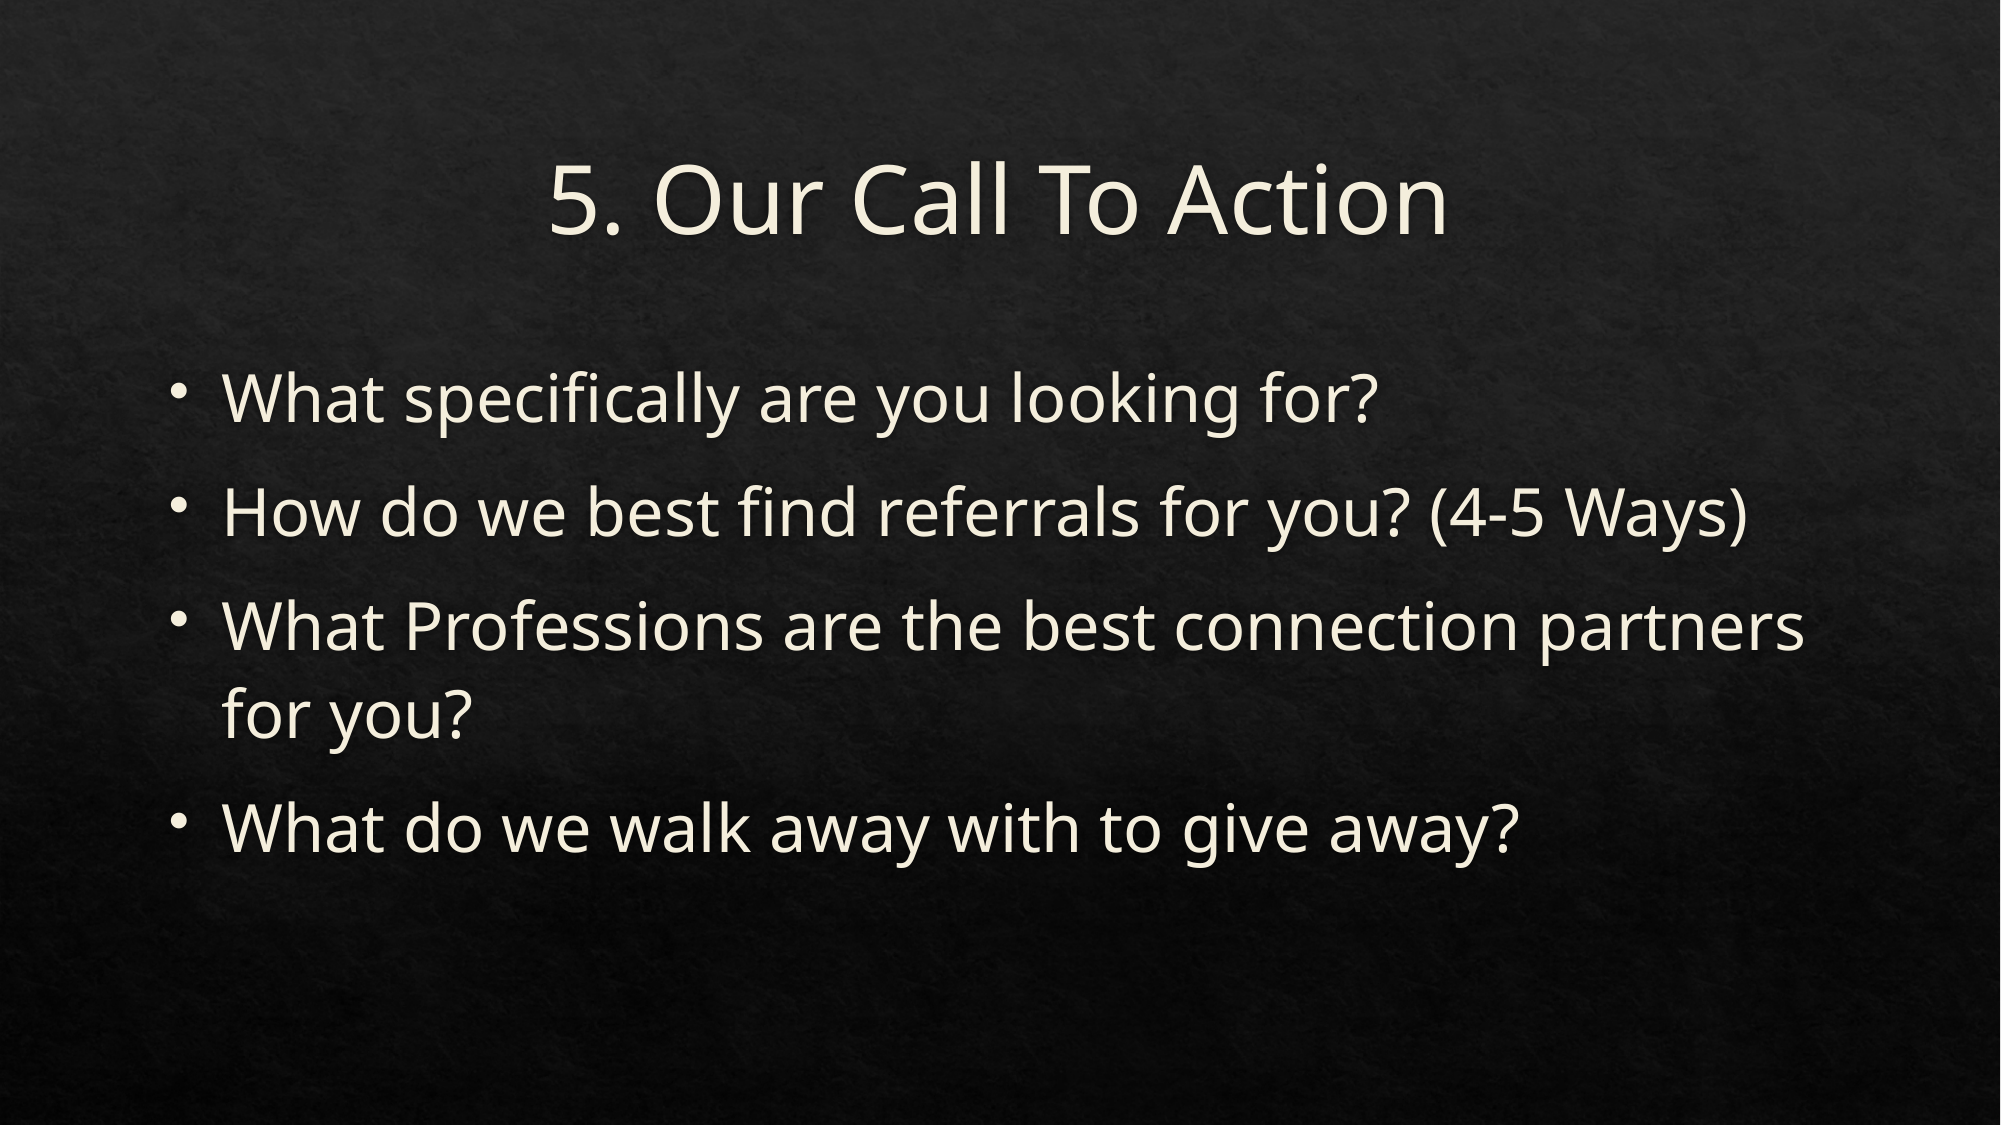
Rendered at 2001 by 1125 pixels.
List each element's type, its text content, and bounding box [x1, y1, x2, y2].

list What specifically are you looking for? How do we best find referrals for you? (4-5 Ways) What Professions are the best connection partners for you? What do we walk away with to give away? [149, 340, 1849, 950]
title 5. Our Call To Action [149, 99, 1849, 307]
